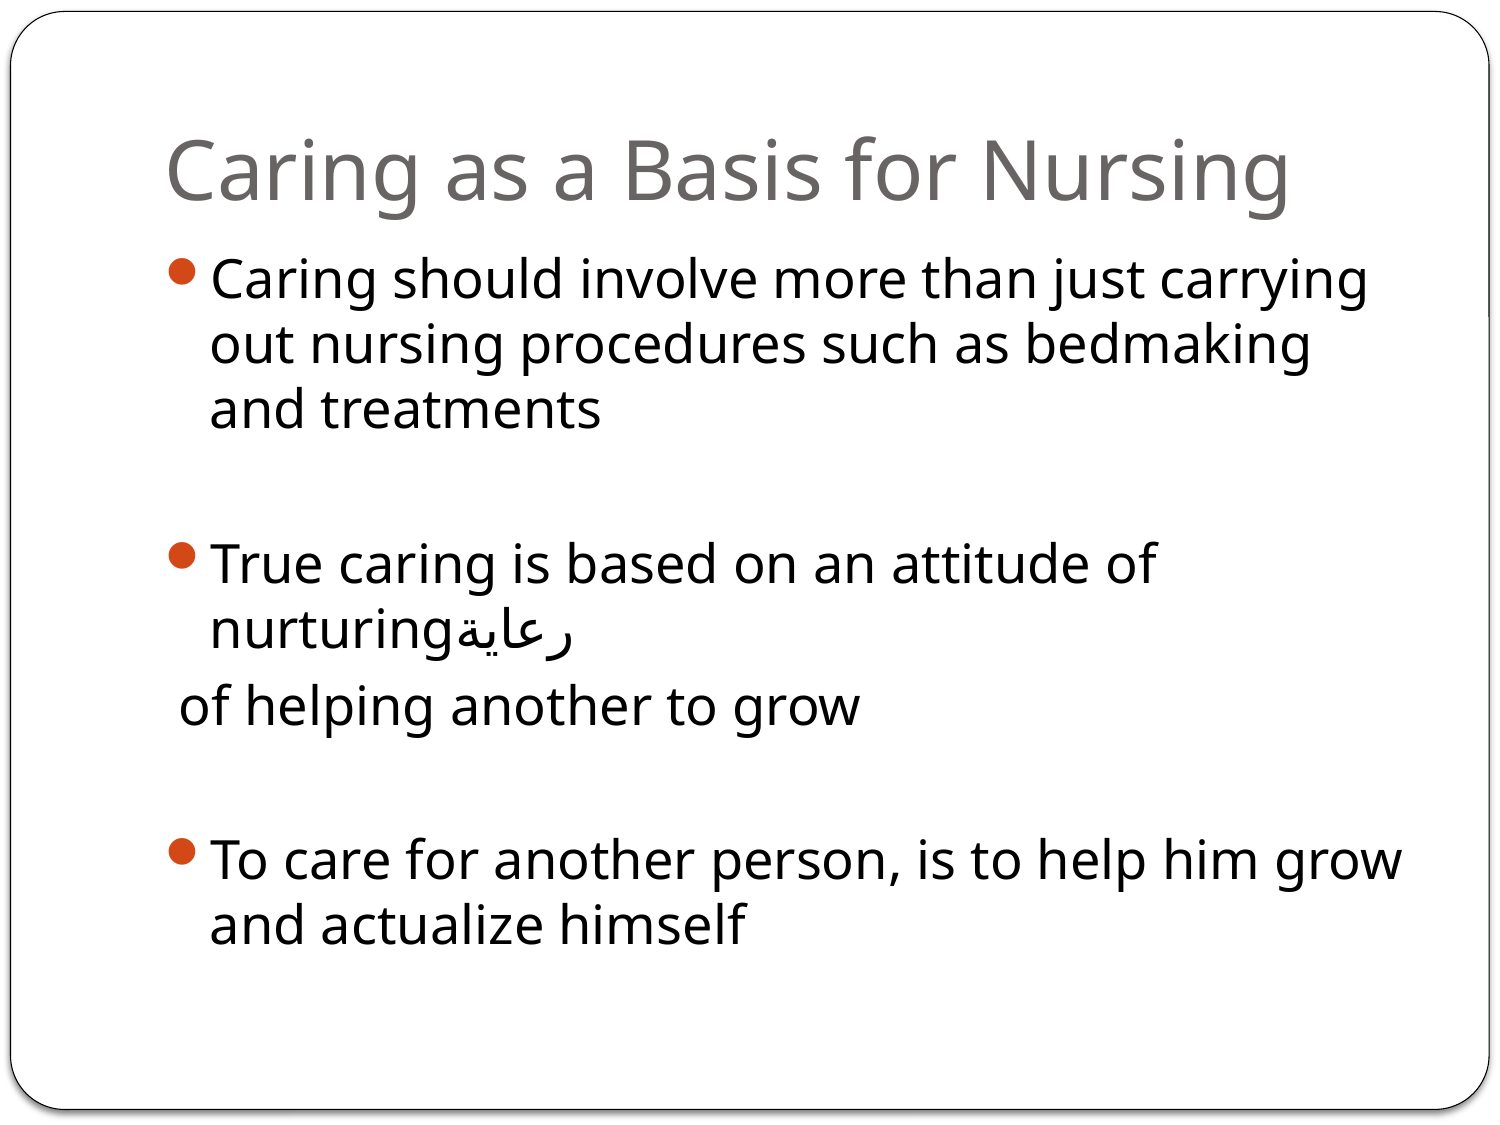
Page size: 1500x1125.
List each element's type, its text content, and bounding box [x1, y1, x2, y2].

title Caring as a Basis for Nursing [150, 45, 1425, 233]
list Caring should involve more than just carrying out nursing procedures such as bedmaking and treatments True caring is based on an attitude of nurturingرعاية of helping another to grow To care for another person, is to help him grow and actualize himself [150, 237, 1425, 988]
